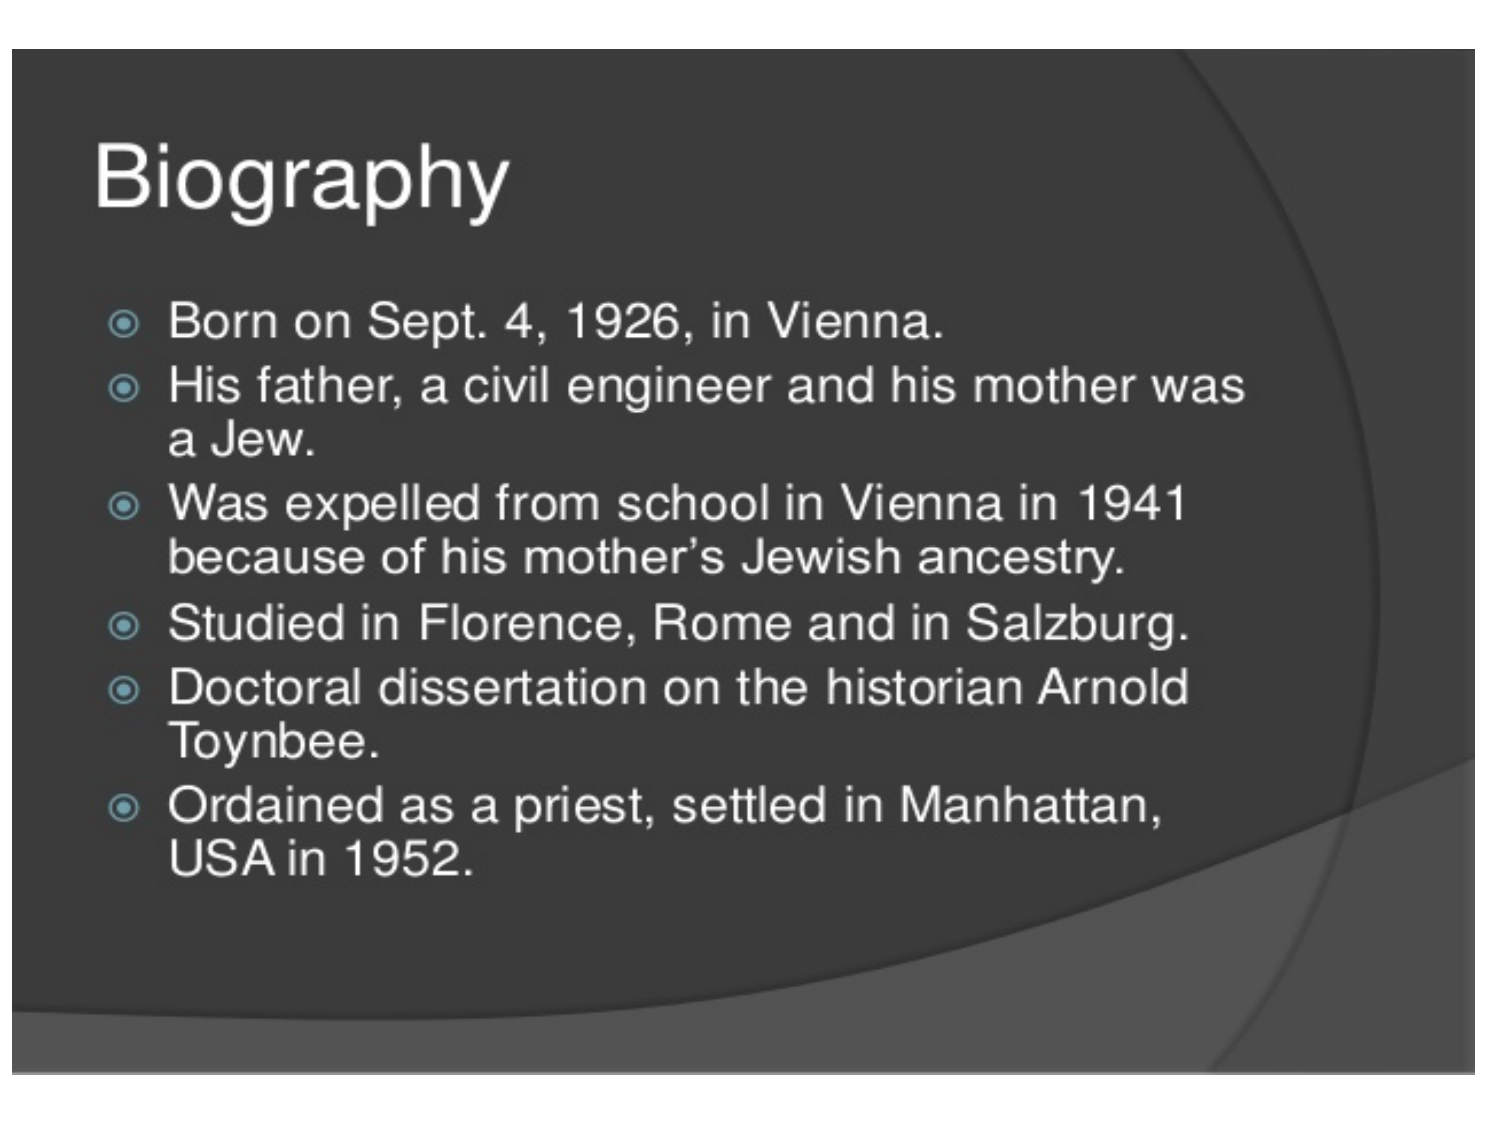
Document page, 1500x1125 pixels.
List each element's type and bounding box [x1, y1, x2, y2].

list [12, 49, 1476, 1076]
